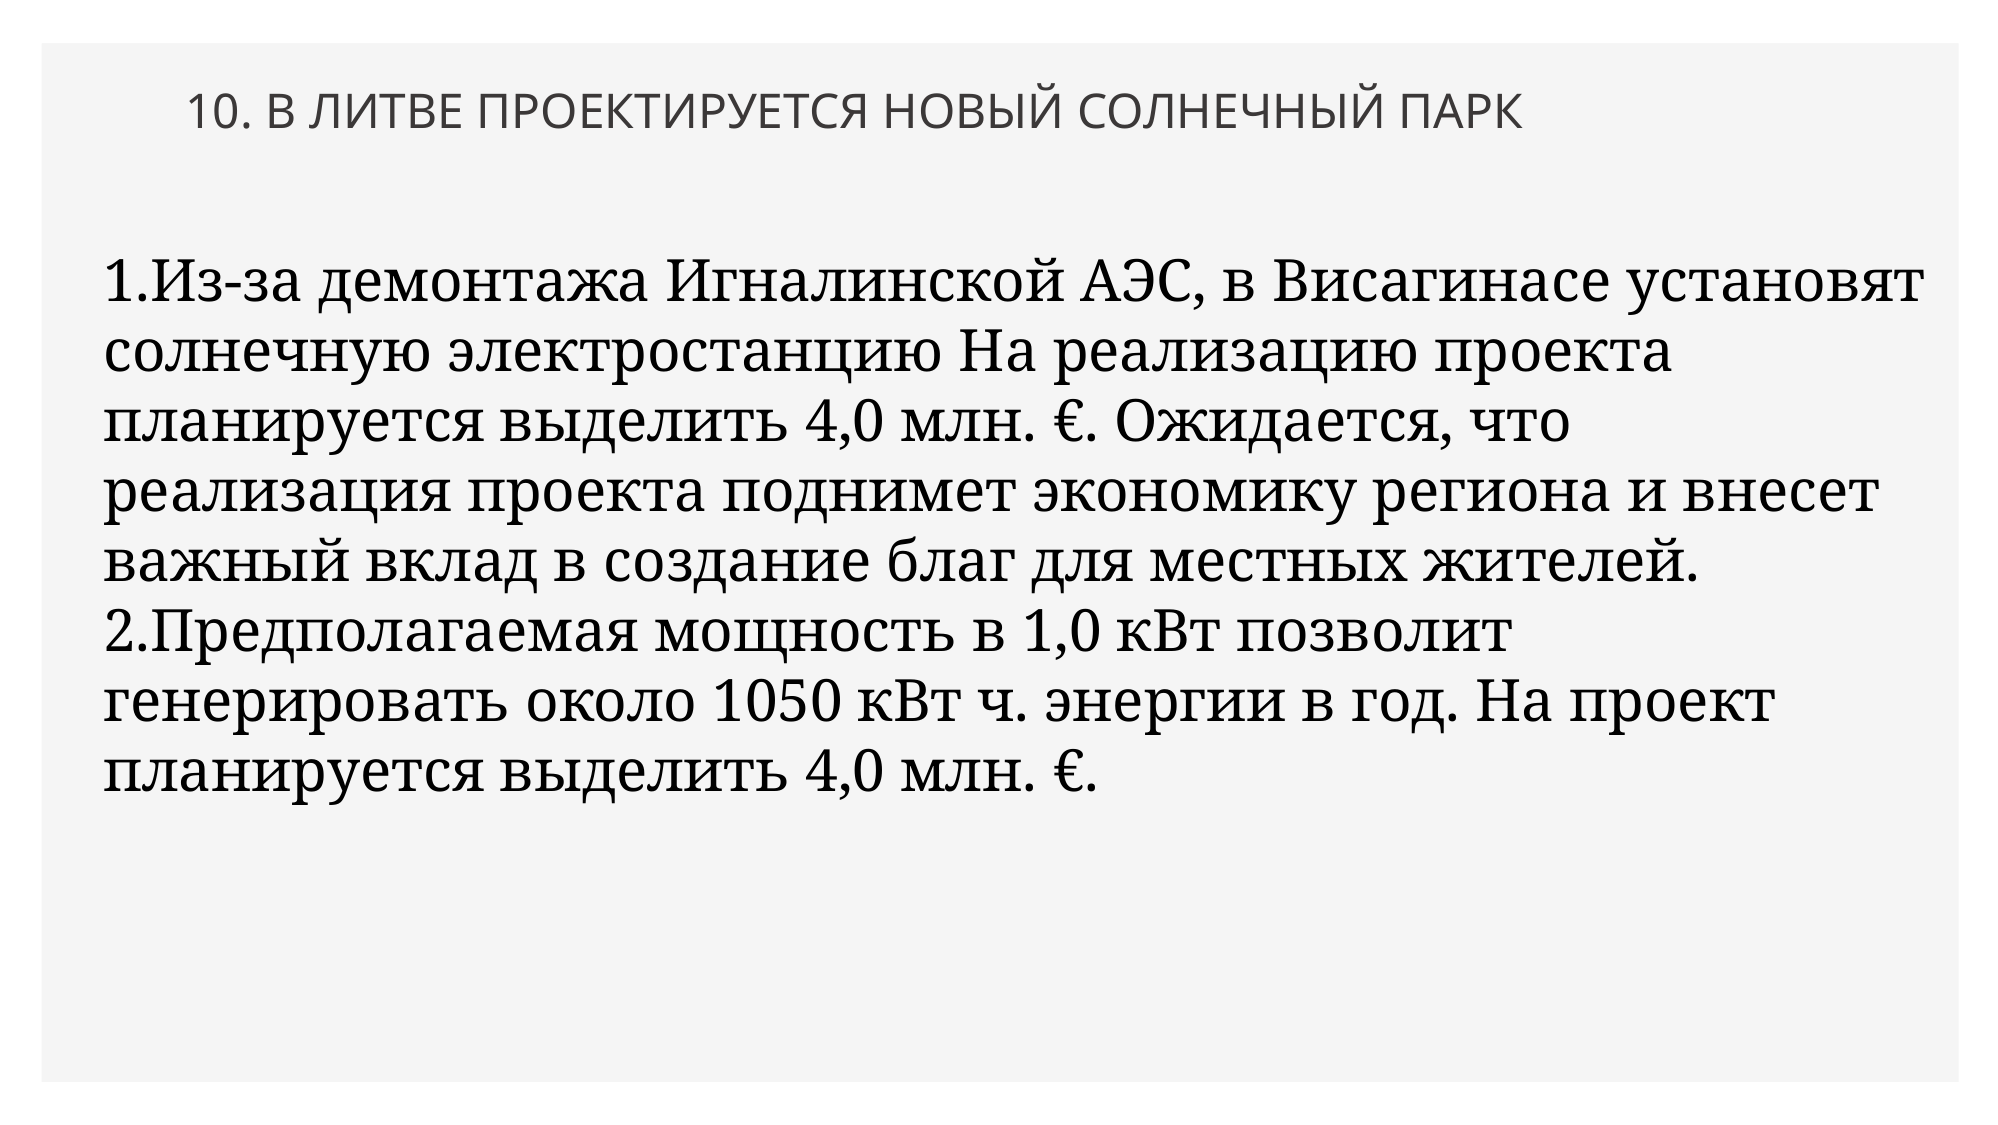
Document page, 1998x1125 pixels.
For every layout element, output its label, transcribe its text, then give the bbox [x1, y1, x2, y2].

title 10. В ЛИТВЕ ПРОЕКТИРУЕТСЯ НОВЫЙ СОЛНЕЧНЫЙ ПАРК [85, 73, 1638, 179]
list Из-за демонтажа Игналинской АЭС, в Висагинасе установят солнечную электростанцию На реализацию проекта планируется выделить 4,0 млн. €. Ожидается, что реализация проекта поднимет экономику региона и внесет важный вклад в создание благ для местных жителей. Предполагаемая мощность в 1,0 кВт позволит генерировать около 1050 кВт ч. энергии в год. На проект планируется выделить 4,0 млн. €. [88, 235, 1947, 966]
